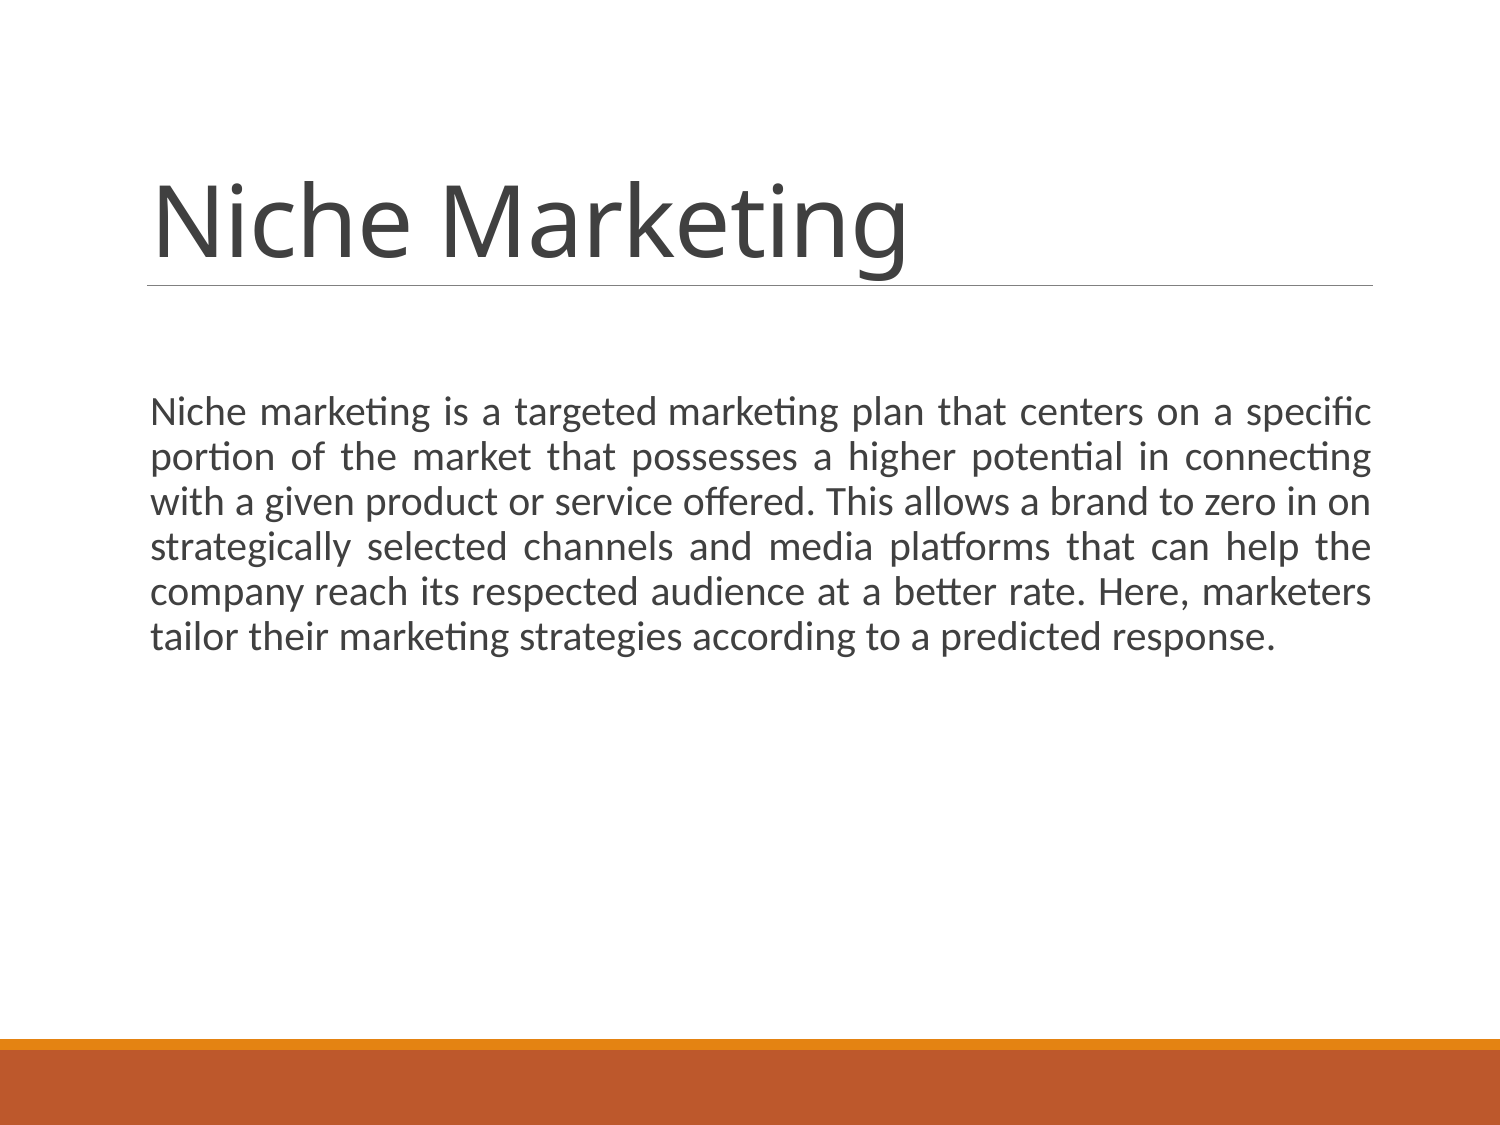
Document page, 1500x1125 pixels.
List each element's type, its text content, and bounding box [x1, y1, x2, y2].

title Niche Marketing [135, 47, 1373, 285]
list Niche marketing is a targeted marketing plan that centers on a specific portion of the market that possesses a higher potential in connecting with a given product or service offered. This allows a brand to zero in on strategically selected channels and media platforms that can help the company reach its respected audience at a better rate. Here, marketers tailor their marketing strategies according to a predicted response. [135, 302, 1373, 963]
